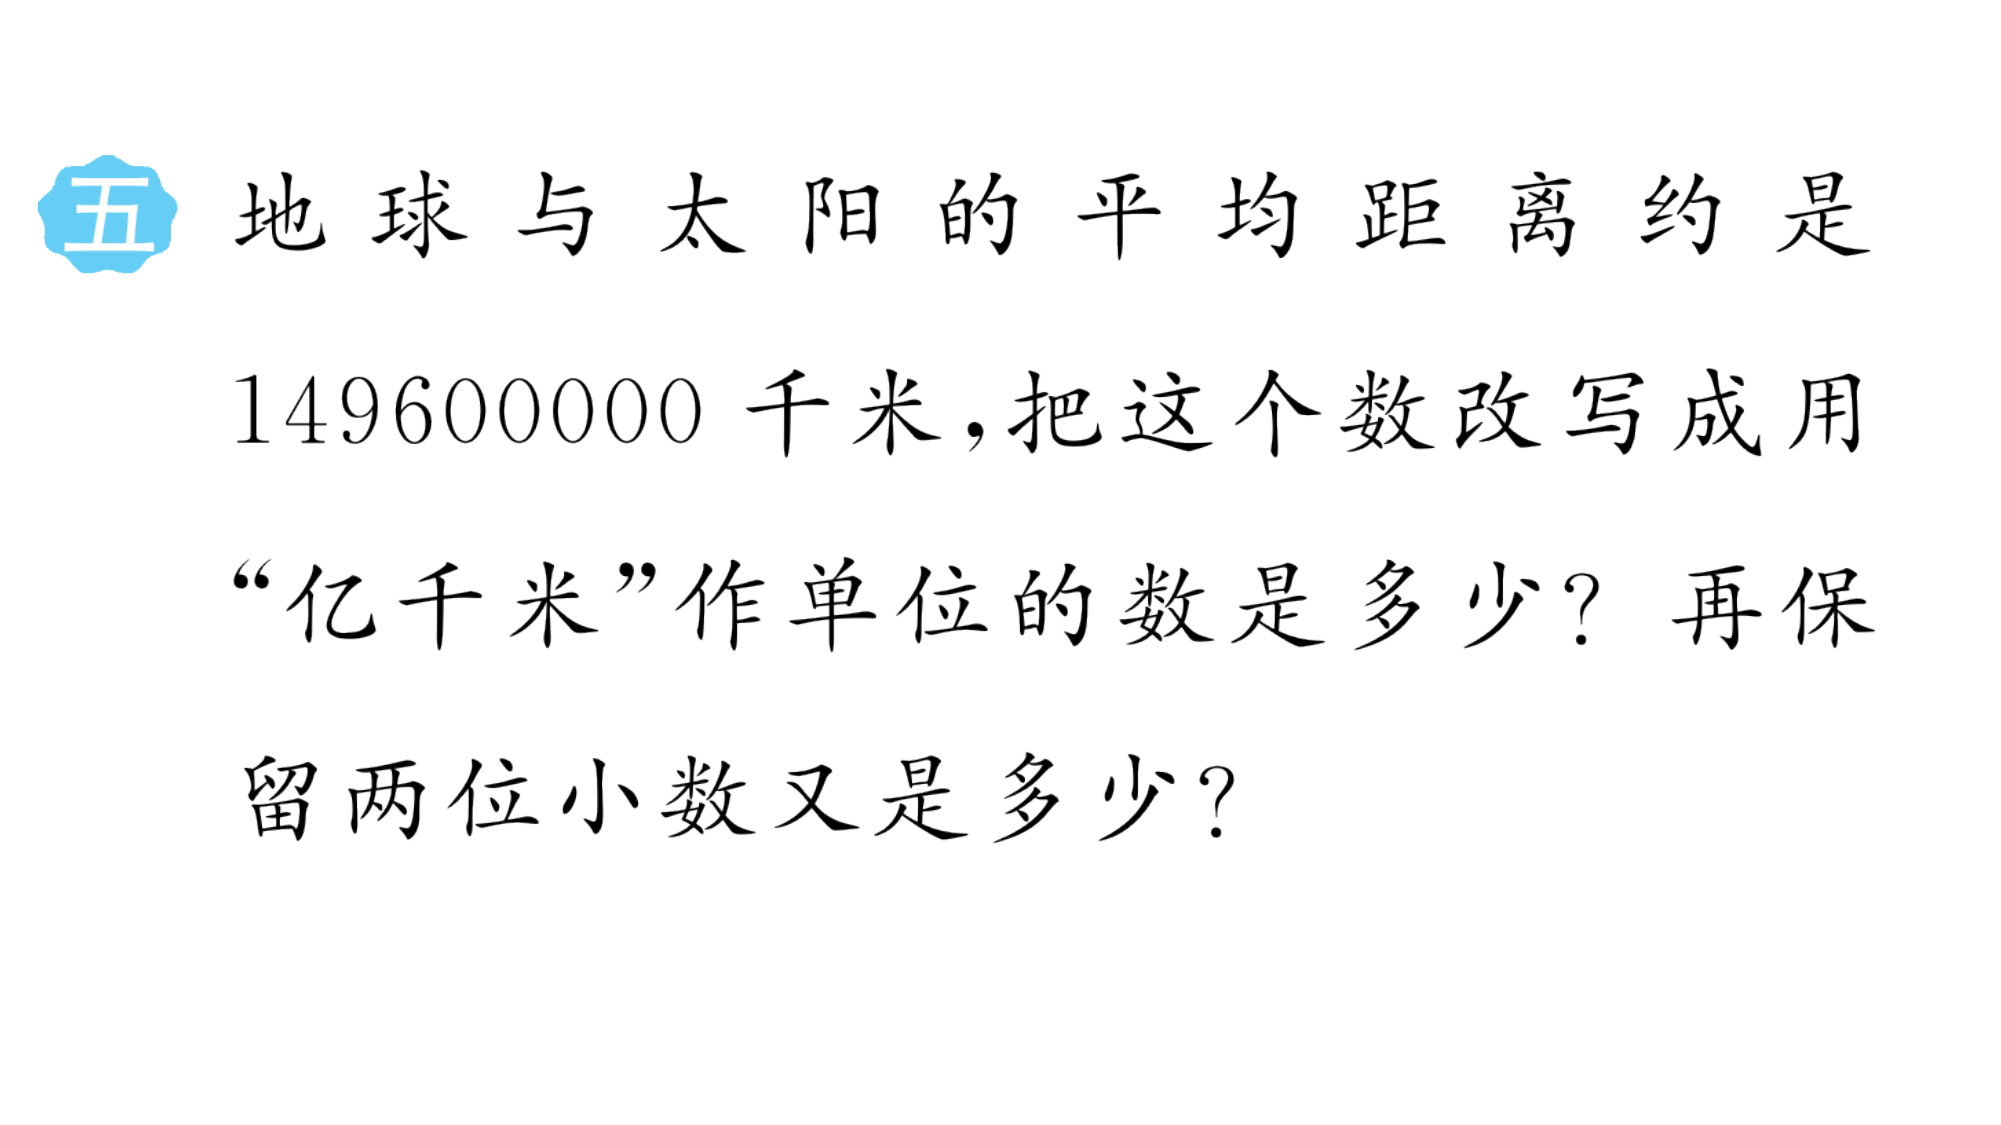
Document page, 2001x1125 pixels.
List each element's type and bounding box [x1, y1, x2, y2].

picture [31, 78, 1922, 911]
